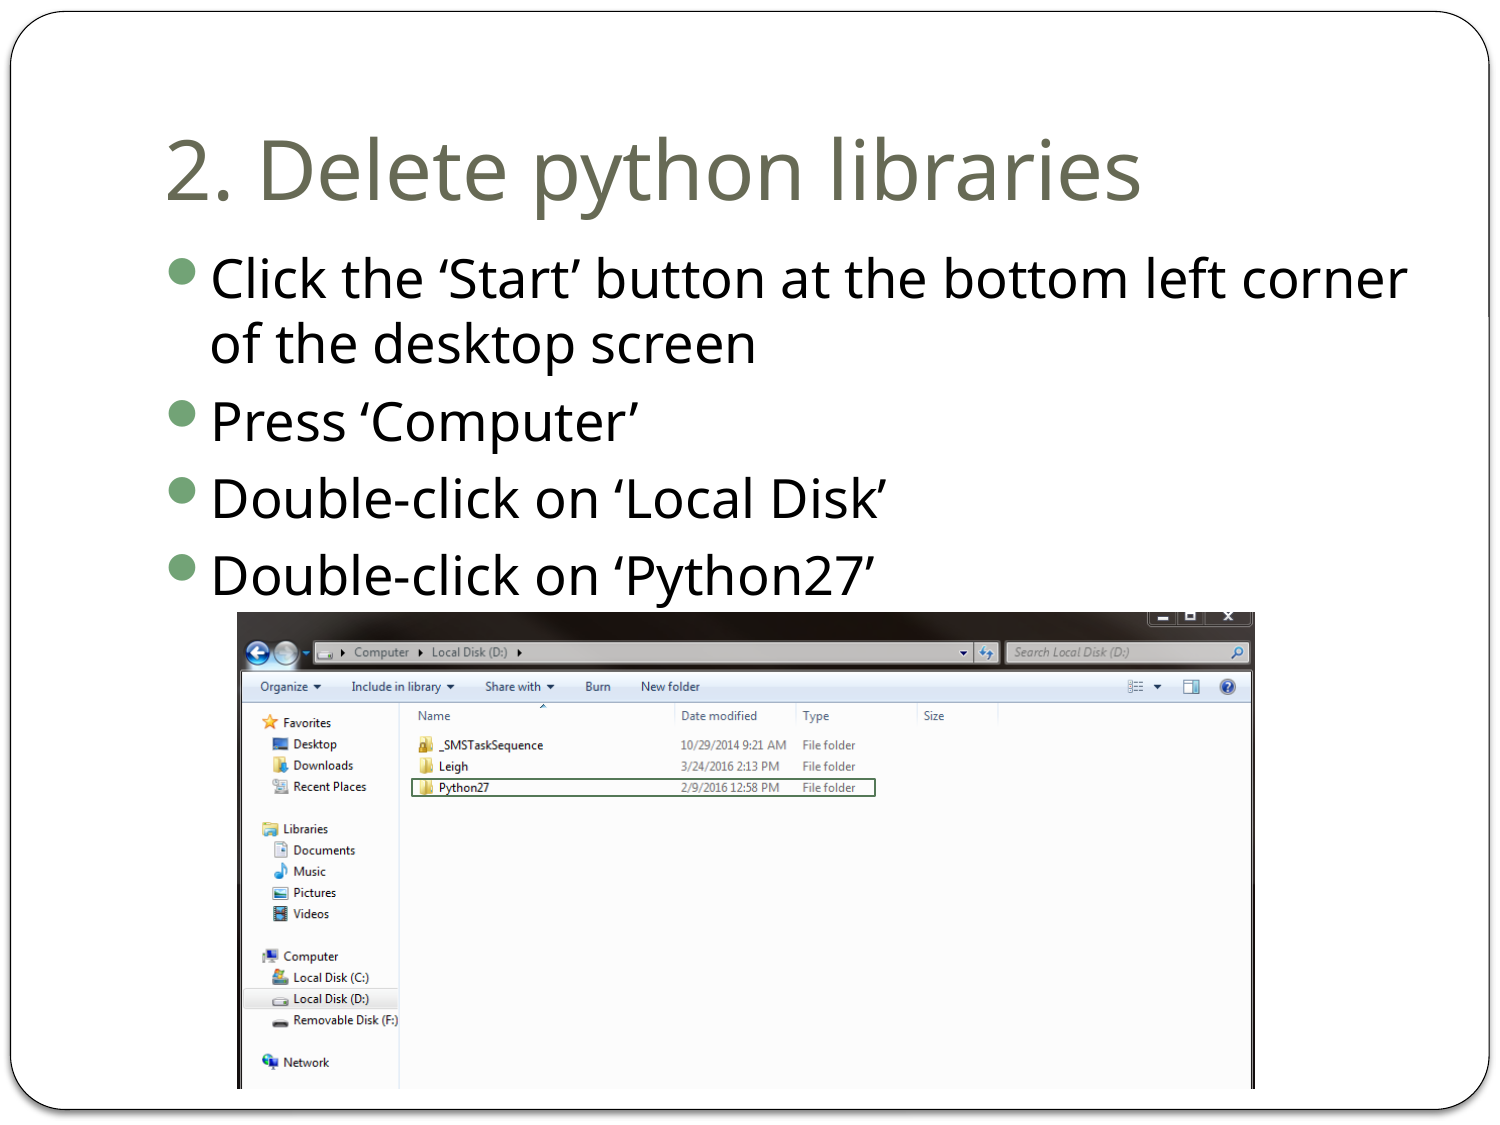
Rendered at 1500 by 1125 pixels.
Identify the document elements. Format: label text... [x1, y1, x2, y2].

title 2. Delete python libraries [150, 45, 1425, 233]
picture [237, 612, 1255, 1089]
list Click the ‘Start’ button at the bottom left corner of the desktop screen Press ‘Computer’ Double-click on ‘Local Disk’ Double-click on ‘Python27’ [150, 237, 1425, 1100]
